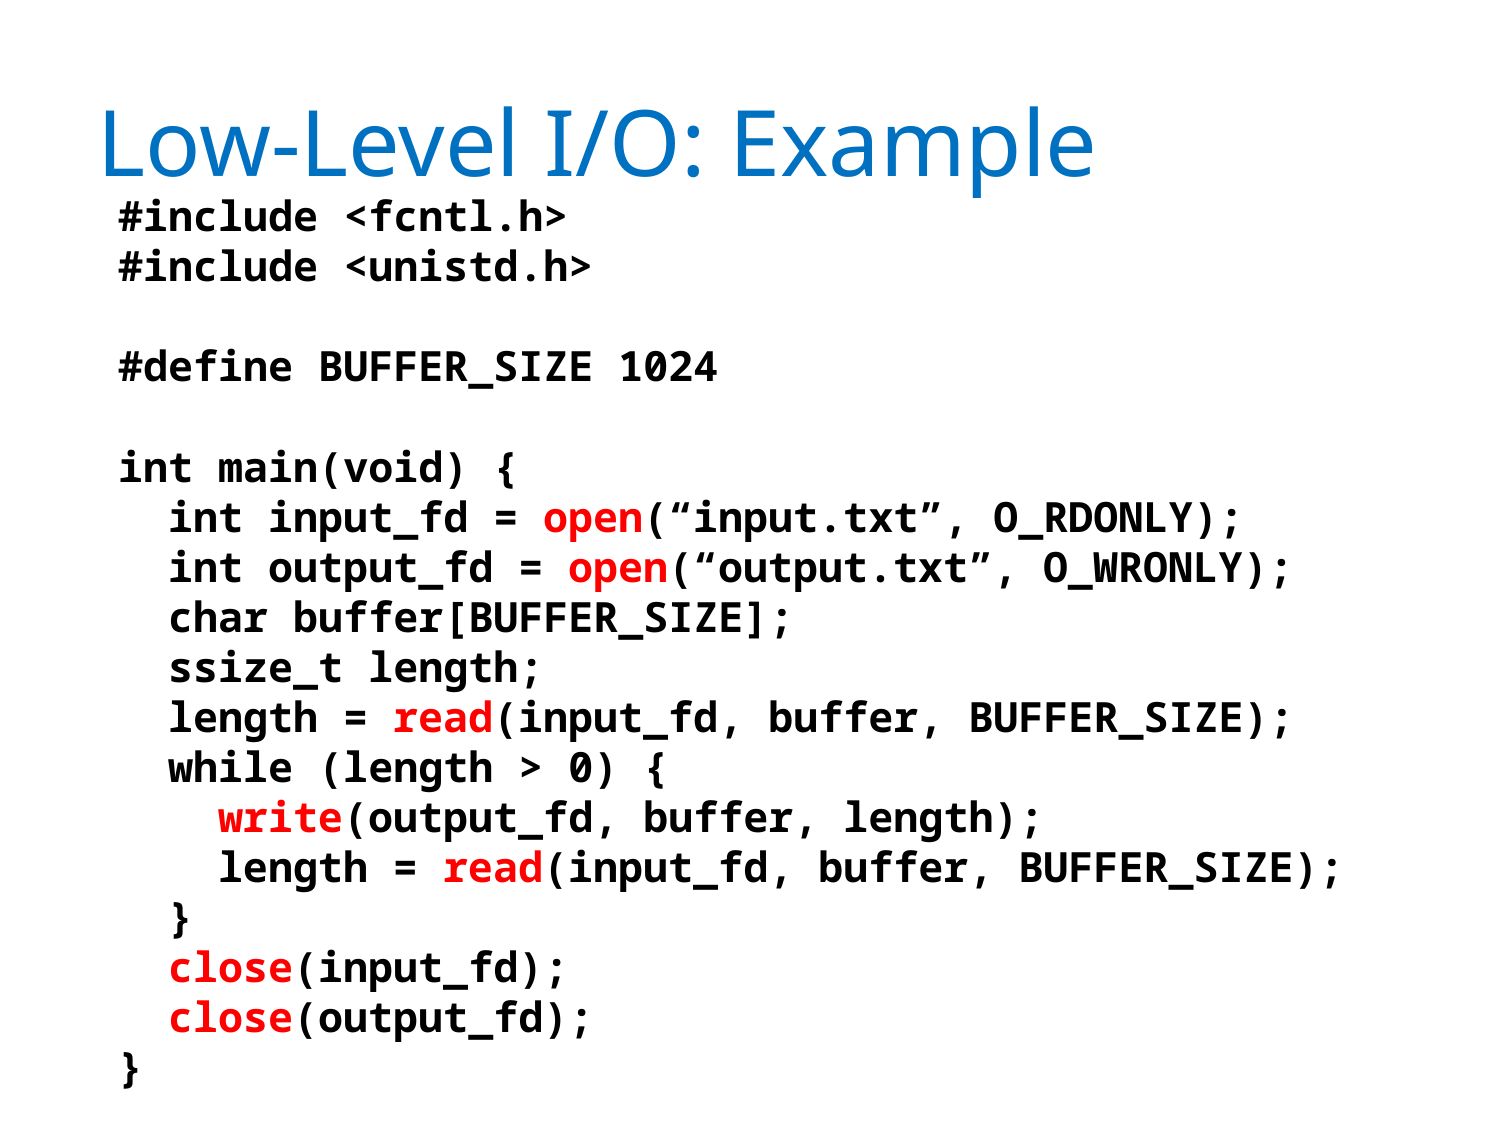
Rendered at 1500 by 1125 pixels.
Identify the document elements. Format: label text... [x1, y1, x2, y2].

title Low-Level I/O: Example [82, 38, 1377, 256]
list #include <fcntl.h> #include <unistd.h> #define BUFFER_SIZE 1024 int main(void) { int input_fd = open(“input.txt”, O_RDONLY); int output_fd = open(“output.txt”, O_WRONLY); char buffer[BUFFER_SIZE]; ssize_t length; length = read(input_fd, buffer, BUFFER_SIZE); while (length > 0) { write(output_fd, buffer, length); length = read(input_fd, buffer, BUFFER_SIZE); } close(input_fd); close(output_fd); } [103, 182, 1397, 1071]
